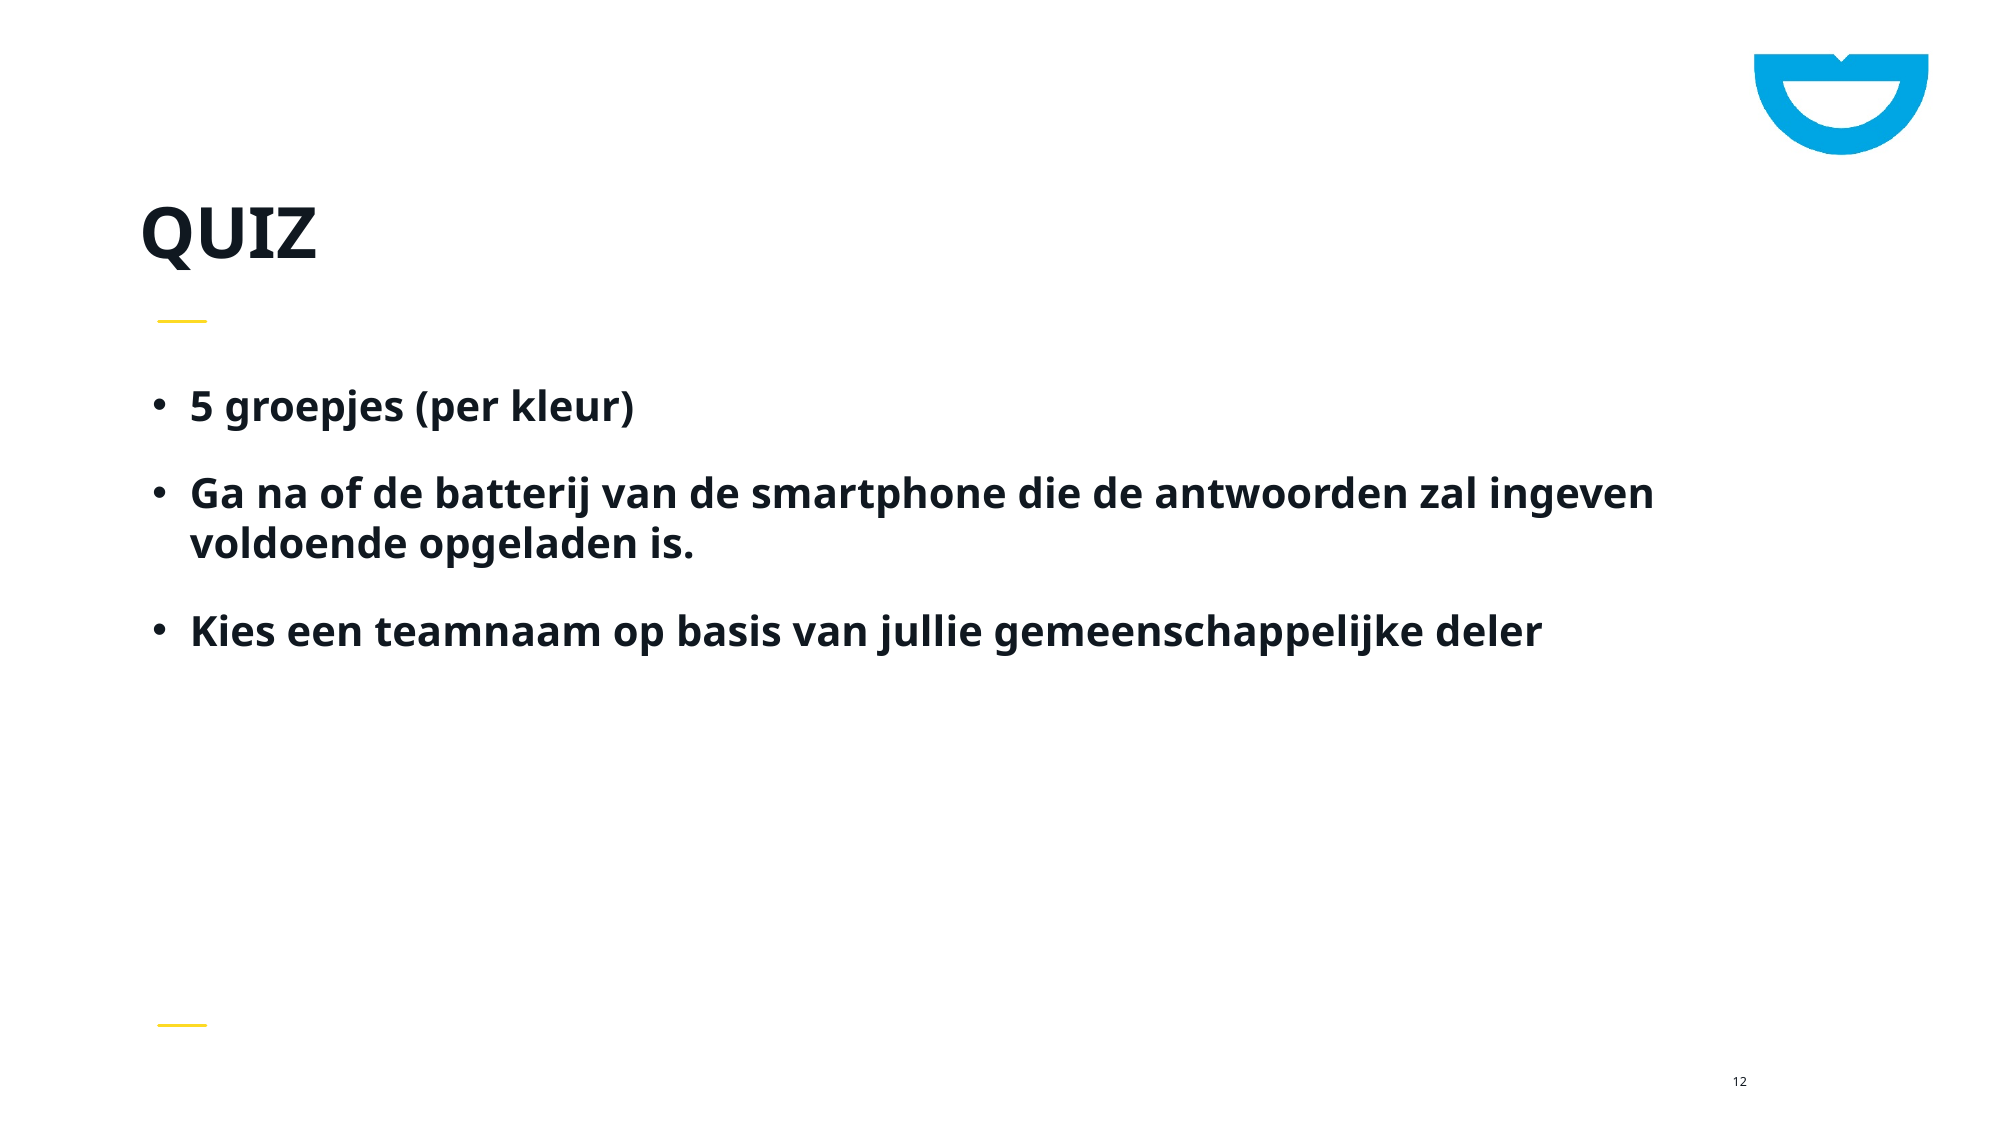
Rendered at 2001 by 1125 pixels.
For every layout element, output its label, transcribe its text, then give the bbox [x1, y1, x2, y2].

slide_number 12 [1311, 1052, 1762, 1112]
list 5 groepjes (per kleur) Ga na of de batterij van de smartphone die de antwoorden zal ingeven voldoende opgeladen is. Kies een teamnaam op basis van jullie gemeenschappelijke deler [137, 371, 1762, 1020]
title Quiz [124, 80, 1749, 281]
picture [1749, 50, 1933, 160]
